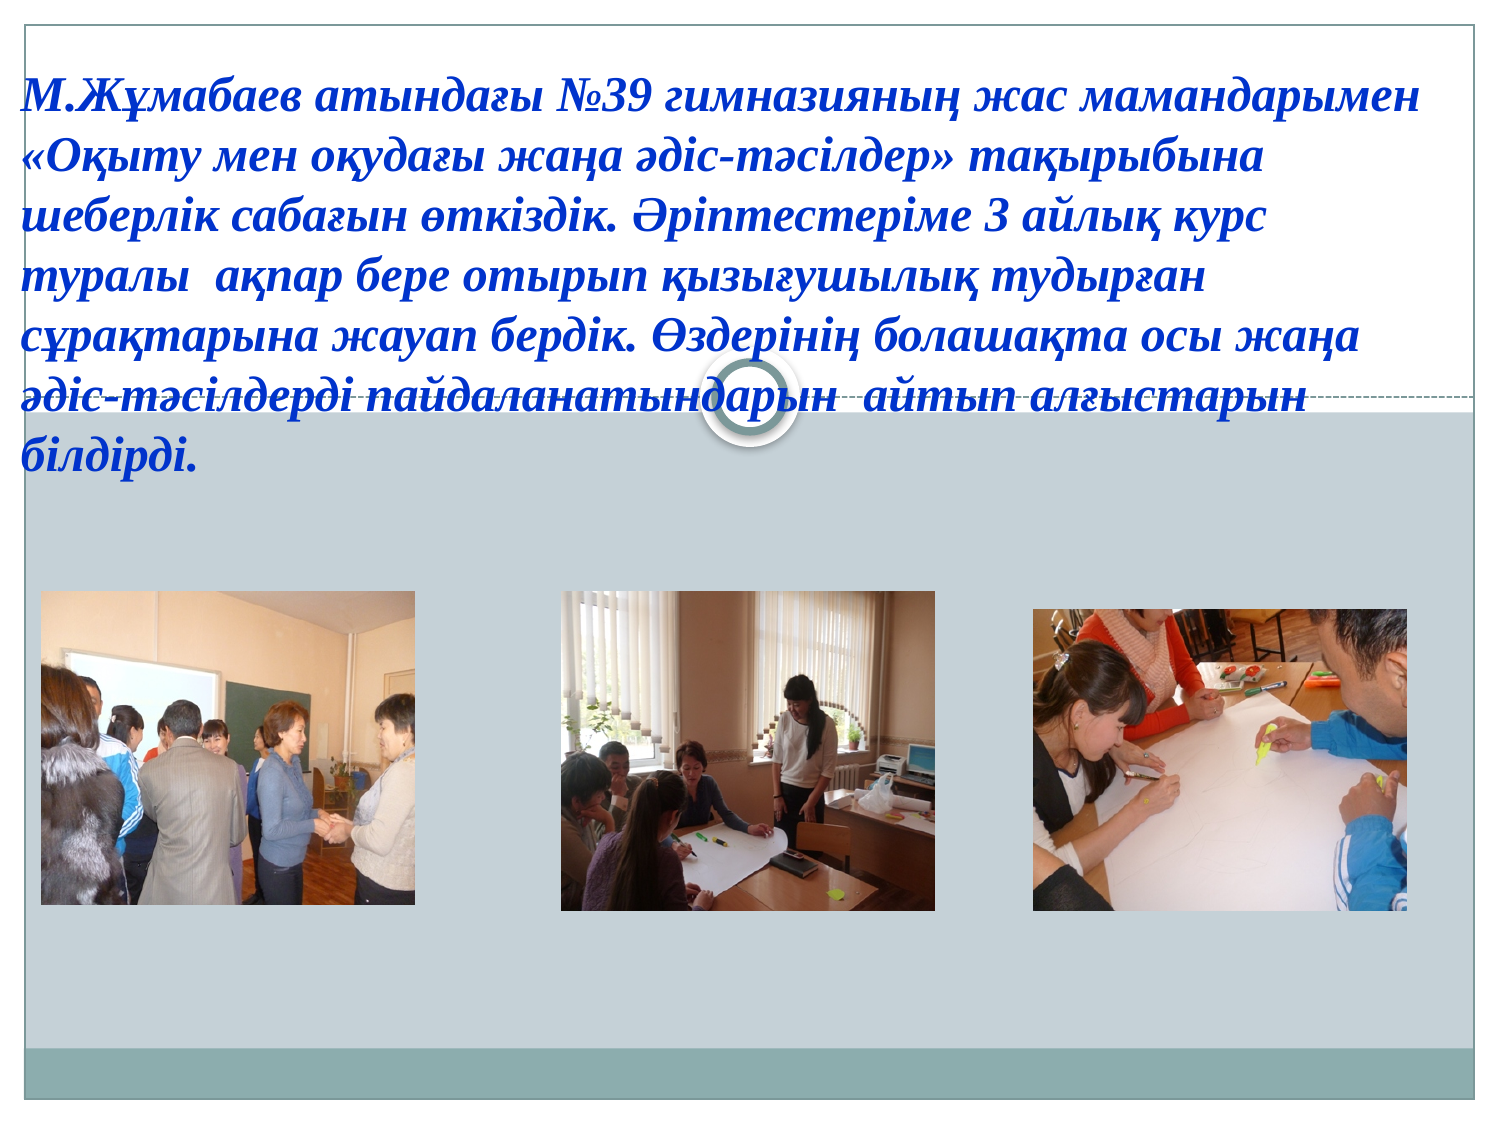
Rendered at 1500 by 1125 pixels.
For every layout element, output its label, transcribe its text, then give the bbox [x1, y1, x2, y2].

text_box М.Жұмабаев атындағы №39 гимназияның жас мамандарымен «Оқыту мен оқудағы жаңа әдіс-тәсілдер» тақырыбына шеберлік сабағын өткіздік. Әріптестеріме 3 айлық курс туралы ақпар бере отырып қызығушылық тудырған сұрақтарына жауап бердік. Өздерінің болашақта осы жаңа әдіс-тәсілдерді пайдаланатындарын айтып алғыстарын білдірді. [5, 54, 1447, 490]
picture [40, 591, 415, 906]
picture [1033, 609, 1408, 912]
picture [560, 591, 935, 912]
